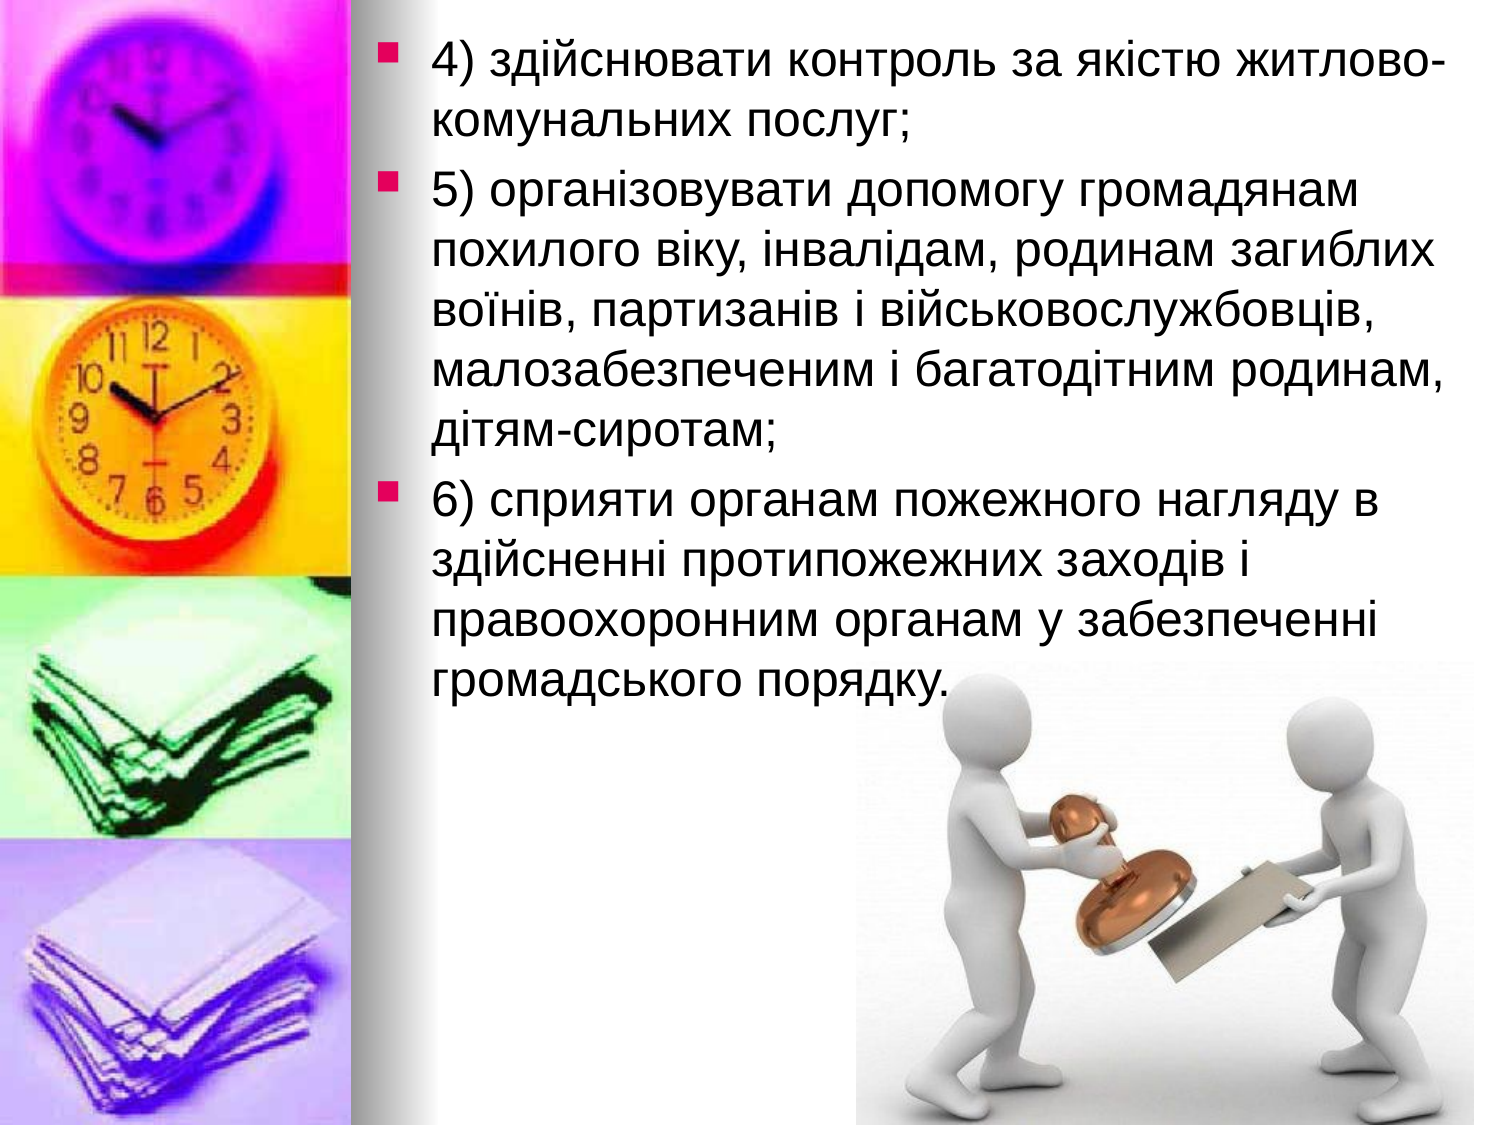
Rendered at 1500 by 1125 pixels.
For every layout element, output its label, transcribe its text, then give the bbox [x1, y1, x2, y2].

list 4) здійснювати контроль за якістю житлово-комунальних послуг; 5) організовувати допомогу громадянам похилого віку, інвалідам, родинам загиблих воїнів, партизанів і військовослужбовців, малозабезпеченим і багатодітним родинам, дітям-сиротам; 6) сприяти органам пожежного нагляду в здійсненні протипожежних заходів і правоохоронним органам у забезпеченні громадського порядку. [359, 18, 1483, 724]
picture [855, 661, 1474, 1125]
picture [0, 0, 351, 1125]
